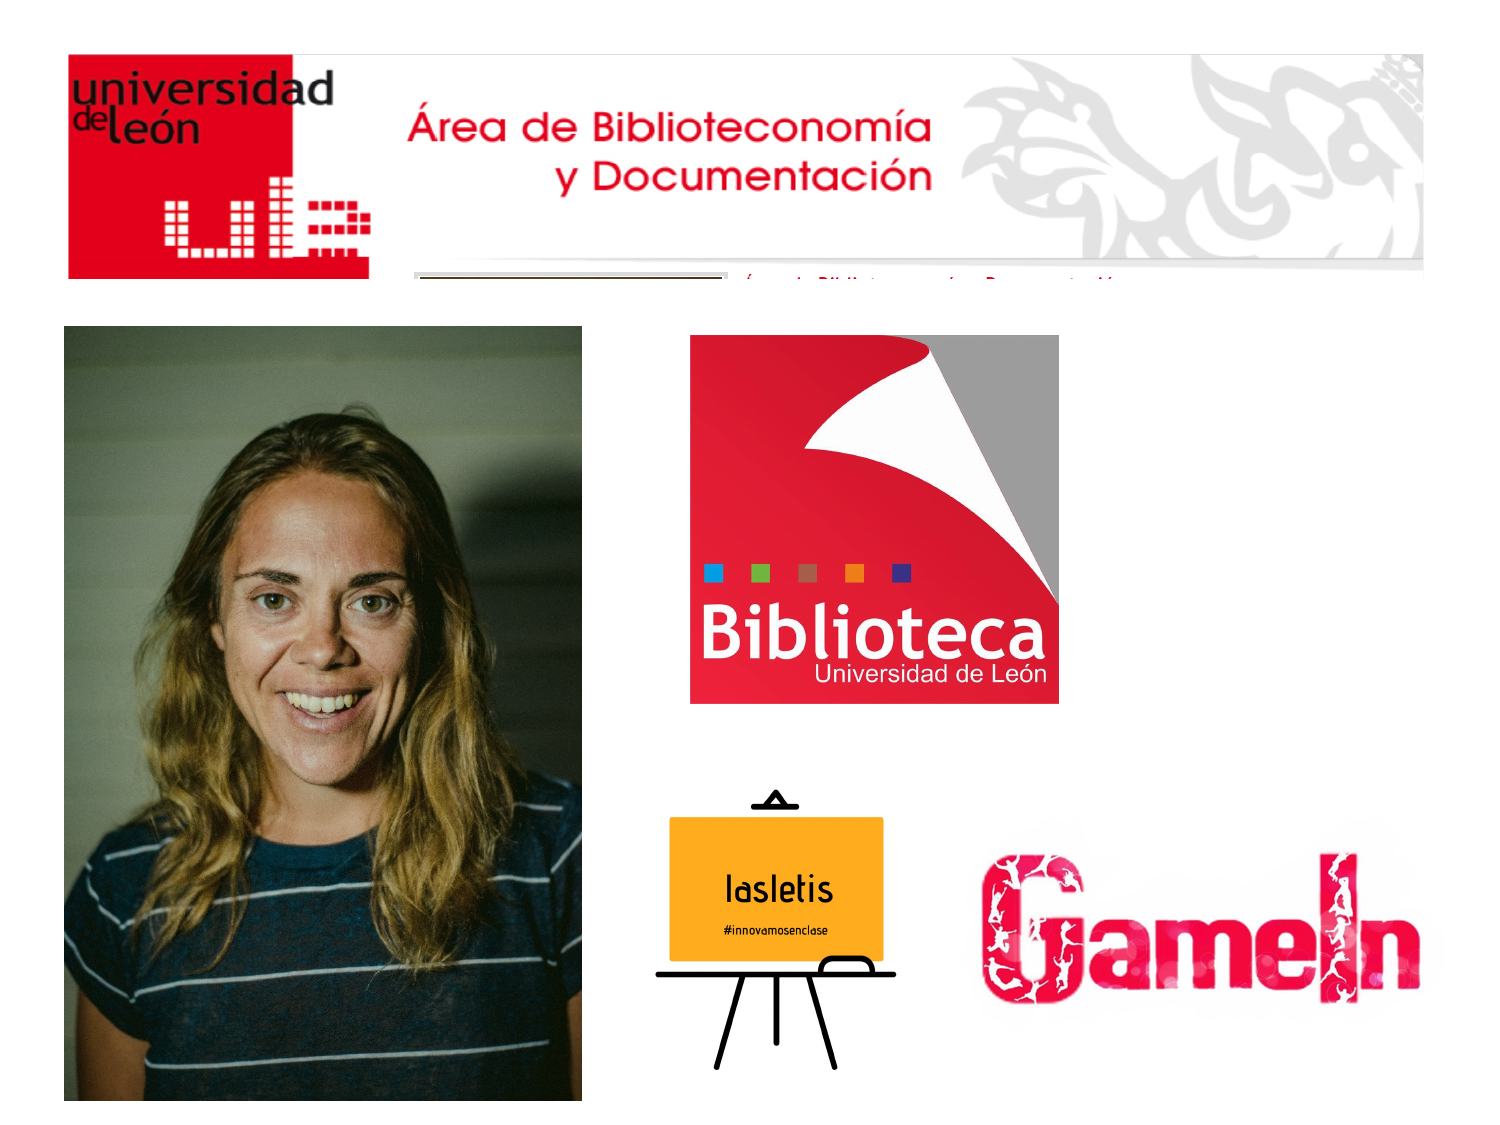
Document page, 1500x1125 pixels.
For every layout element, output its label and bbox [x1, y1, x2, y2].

picture [631, 724, 936, 1115]
picture [690, 335, 1059, 704]
picture [941, 810, 1465, 1045]
picture [68, 54, 1424, 279]
picture [64, 326, 582, 1101]
